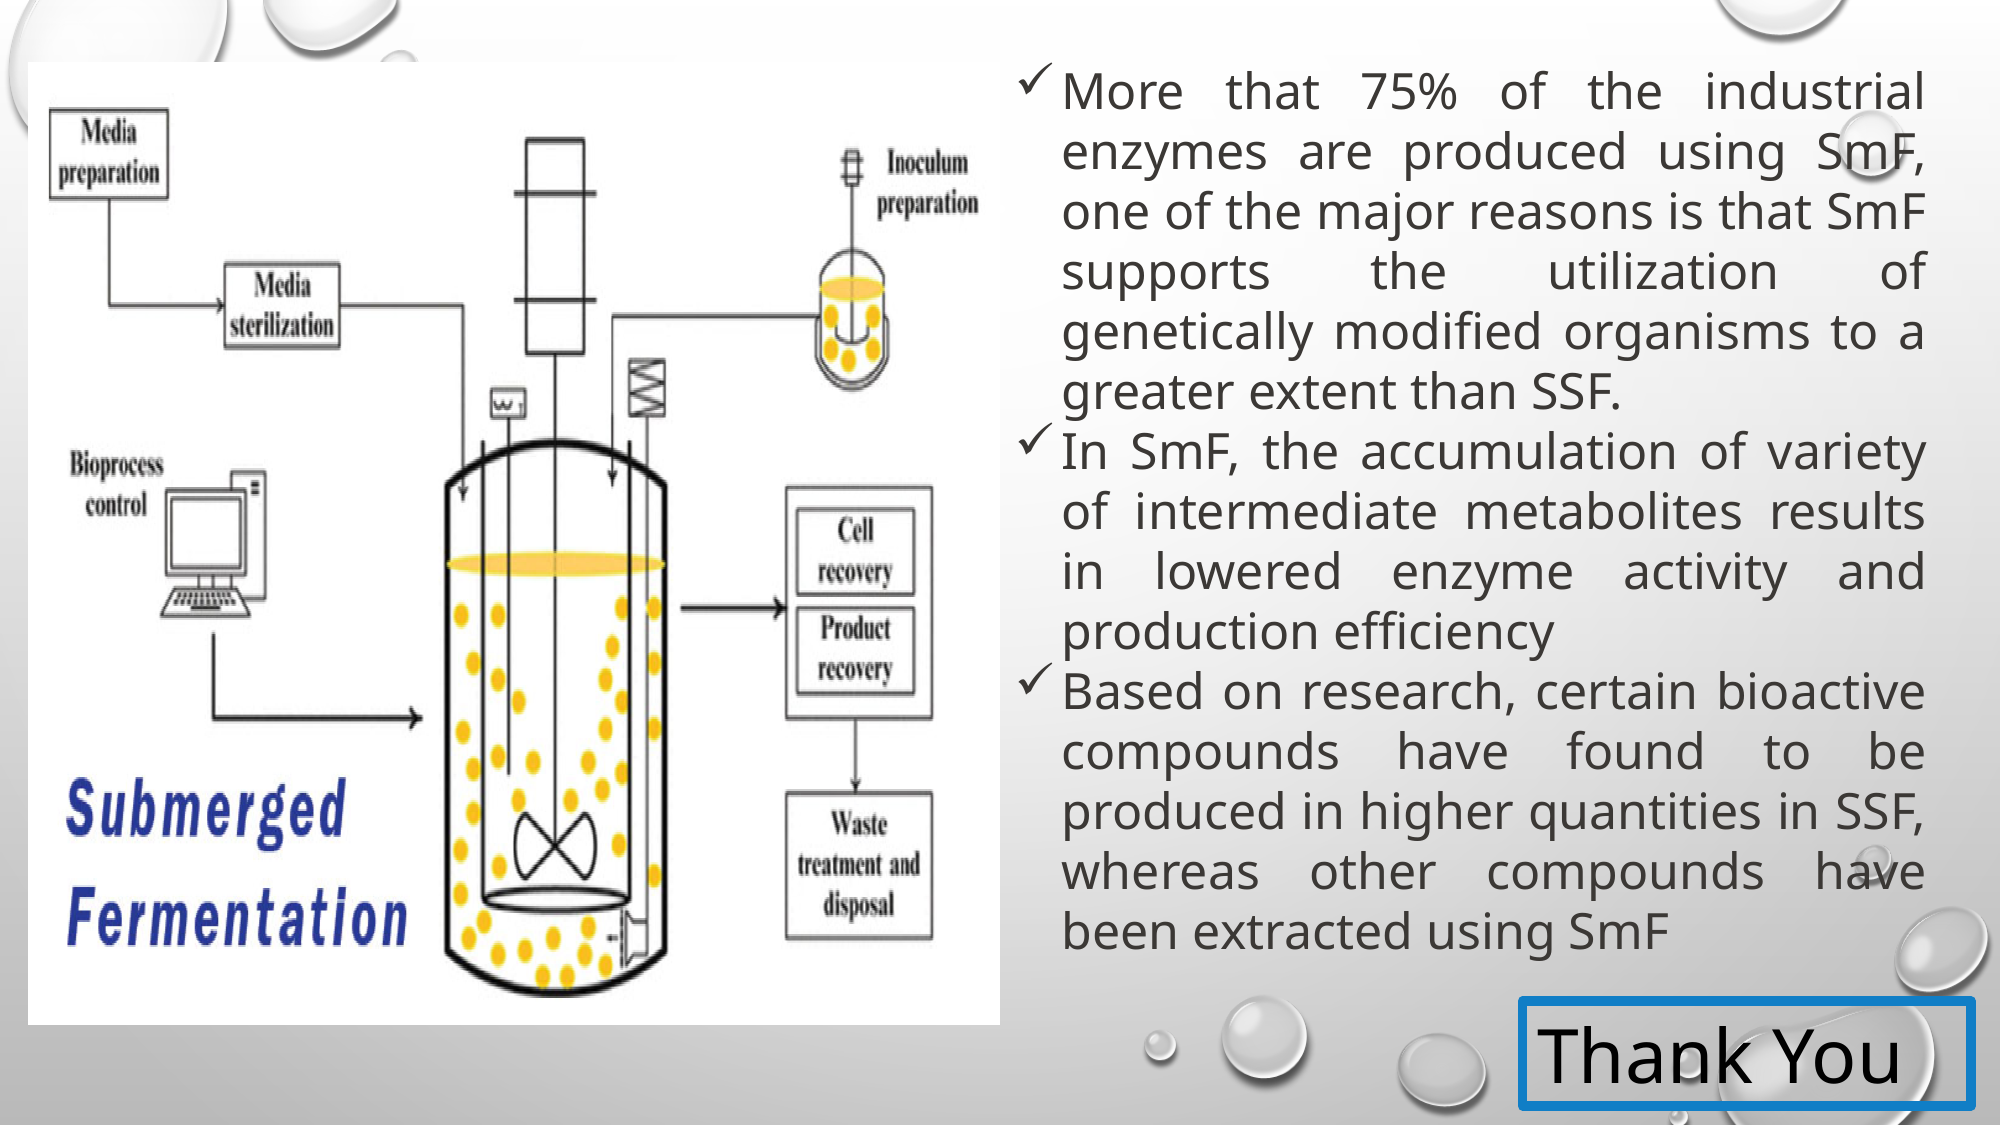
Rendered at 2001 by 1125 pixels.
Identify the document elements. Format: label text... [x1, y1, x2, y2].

picture [0, 0, 2000, 1125]
text_box Thank You [1522, 1001, 1972, 1106]
text_box More that 75% of the industrial enzymes are produced using SmF, one of the major reasons is that SmF supports the utilization of genetically modified organisms to a greater extent than SSF. In SmF, the accumulation of variety of intermediate metabolites results in lowered enzyme activity and production efficiency Based on research, certain bioactive compounds have found to be produced in higher quantities in SSF, whereas other compounds have been extracted using SmF [999, 52, 1942, 968]
